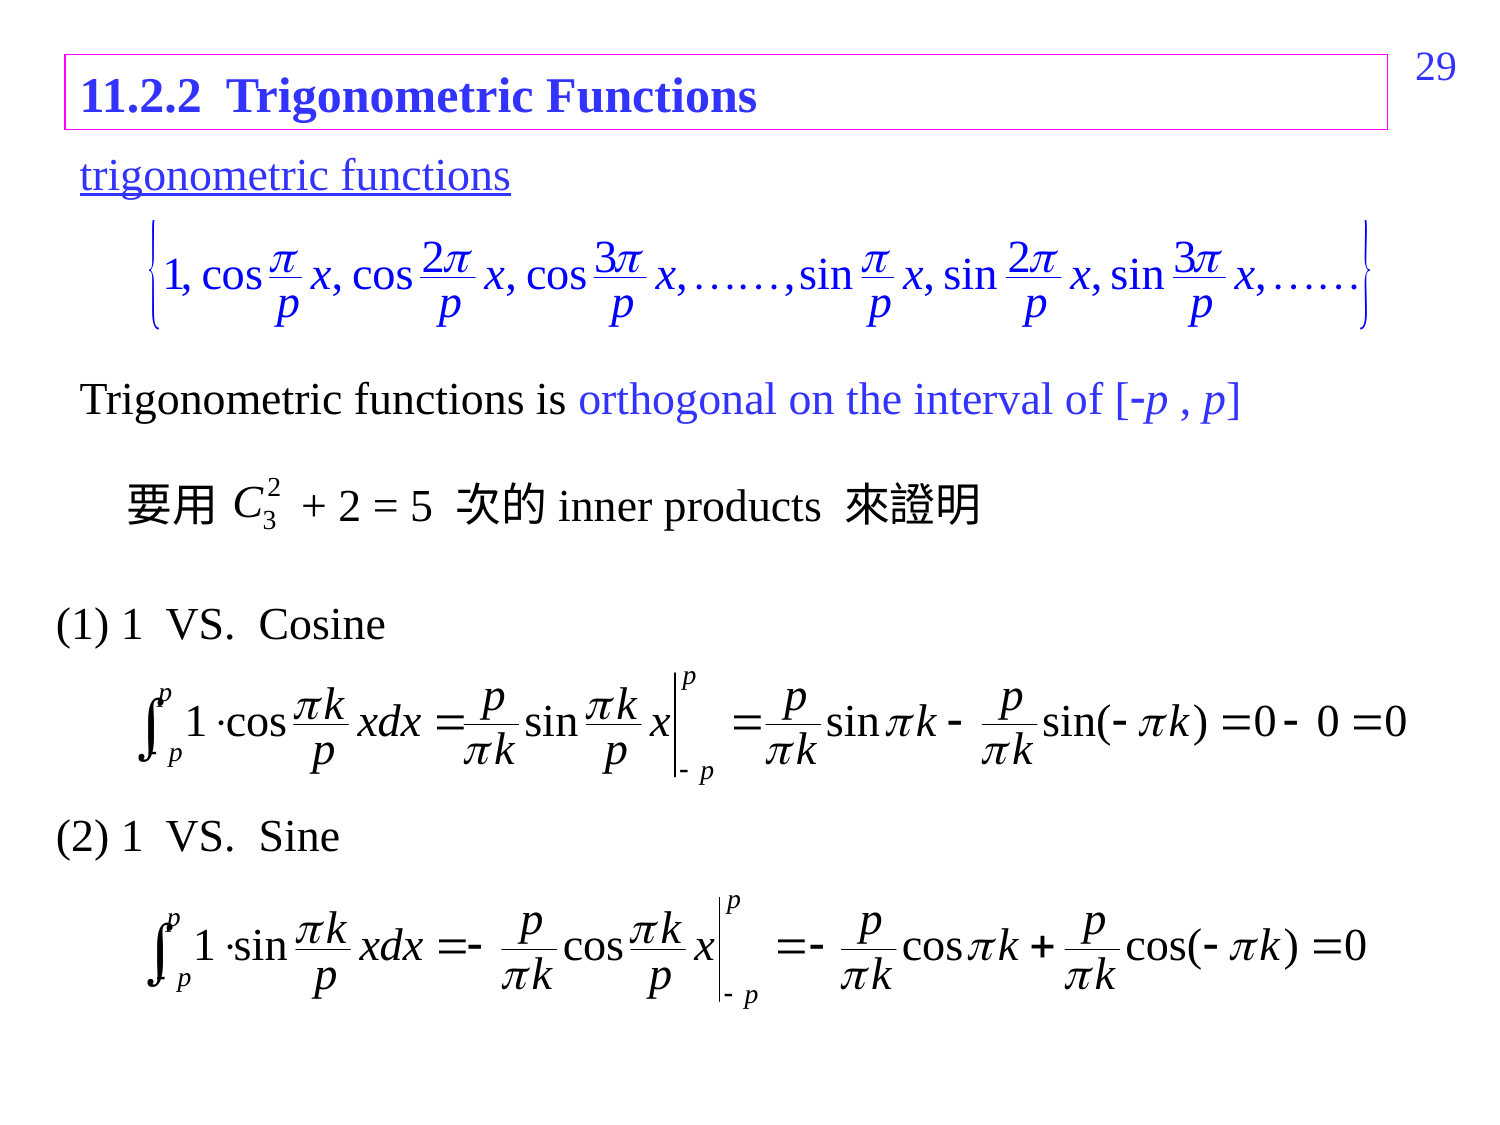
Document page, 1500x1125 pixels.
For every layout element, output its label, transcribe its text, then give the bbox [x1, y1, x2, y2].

text_box 要用 + 2 = 5 次的inner products 來證明 [112, 467, 1376, 538]
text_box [229, 471, 286, 535]
text_box Trigonometric functions is orthogonal on the interval of [p , p] [64, 361, 1365, 432]
text_box 11.2.2 Trigonometric Functions [64, 54, 1388, 130]
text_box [135, 881, 1373, 1016]
text_box (2) 1 VS. Sine [41, 798, 490, 869]
slide_number 370 [1340, 30, 1473, 110]
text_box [126, 656, 1412, 791]
text_box trigonometric functions [64, 137, 998, 207]
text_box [147, 219, 1382, 336]
text_box (1) 1 VS. Cosine [41, 586, 715, 656]
